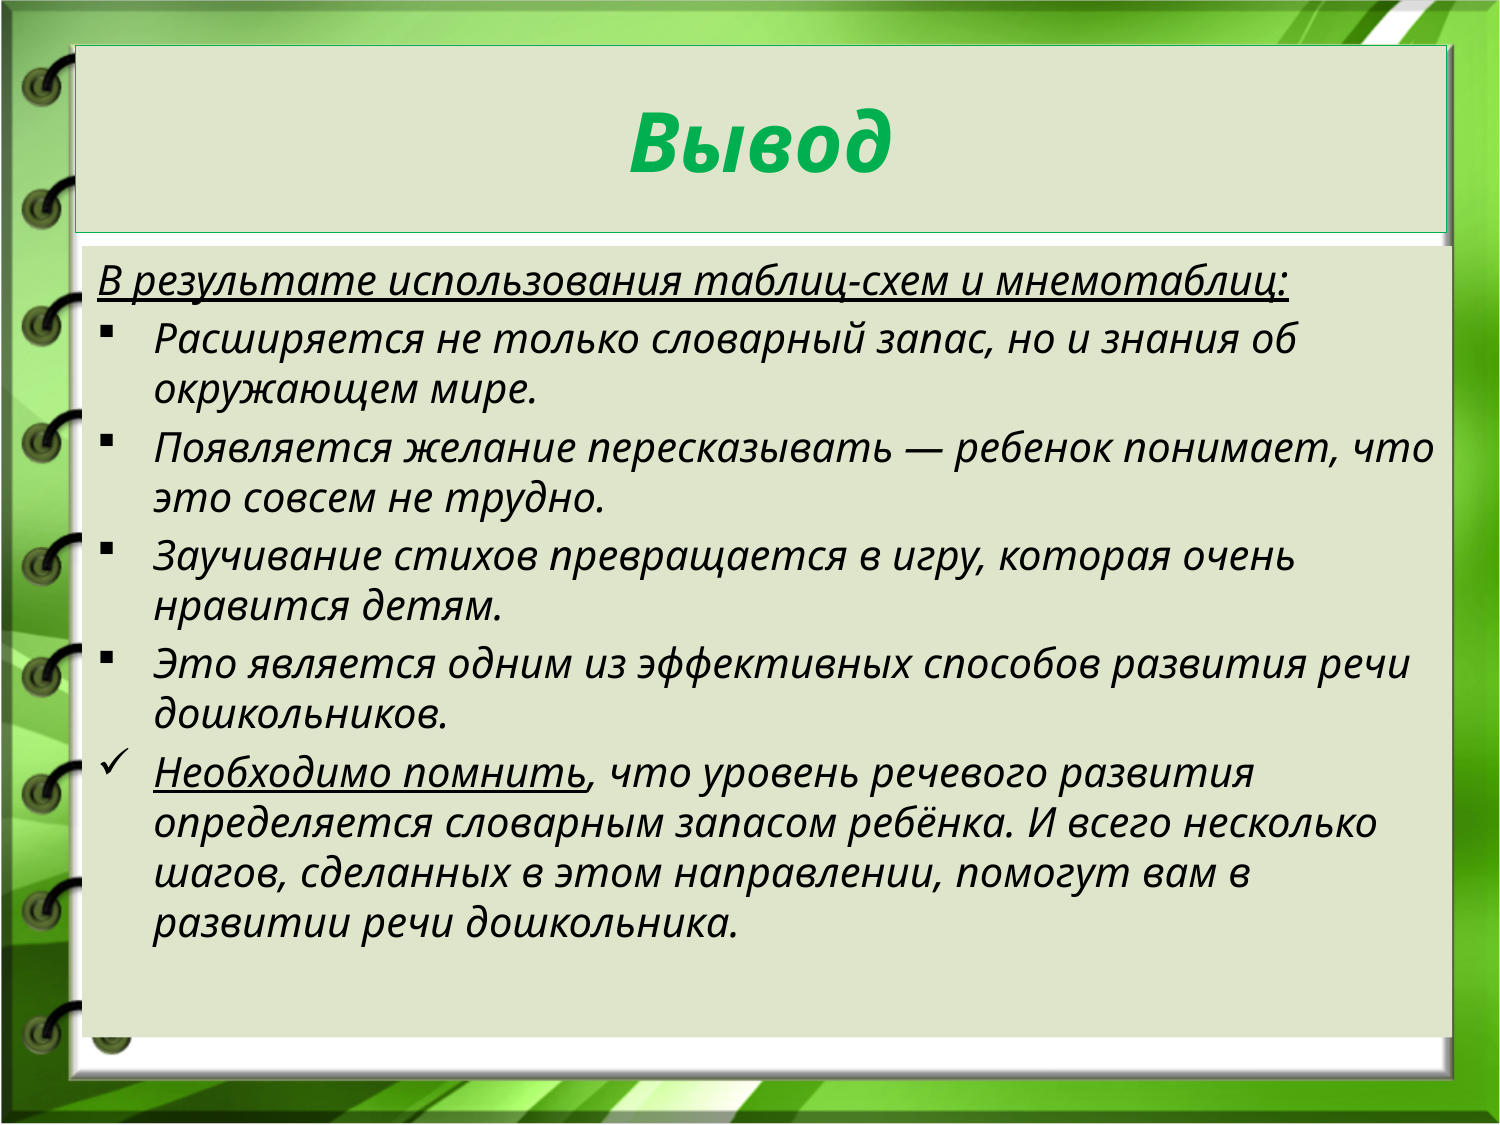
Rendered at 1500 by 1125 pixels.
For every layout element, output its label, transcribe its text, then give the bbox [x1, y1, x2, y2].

picture [0, 0, 1500, 1125]
title Вывод [75, 45, 1447, 233]
list В результате использования таблиц-схем и мнемотаблиц: Расширяется не только словарный запас, но и знания об окружающем мире. Появляется желание пересказывать — ребенок понимает, что это совсем не трудно. Заучивание стихов превращается в игру, которая очень нравится детям. Это является одним из эффективных способов развития речи дошкольников. Необходимо помнить, что уровень речевого развития определяется словарным запасом ребёнка. И всего несколько шагов, сделанных в этом направлении, помогут вам в развитии речи дошкольника. [82, 246, 1453, 1038]
